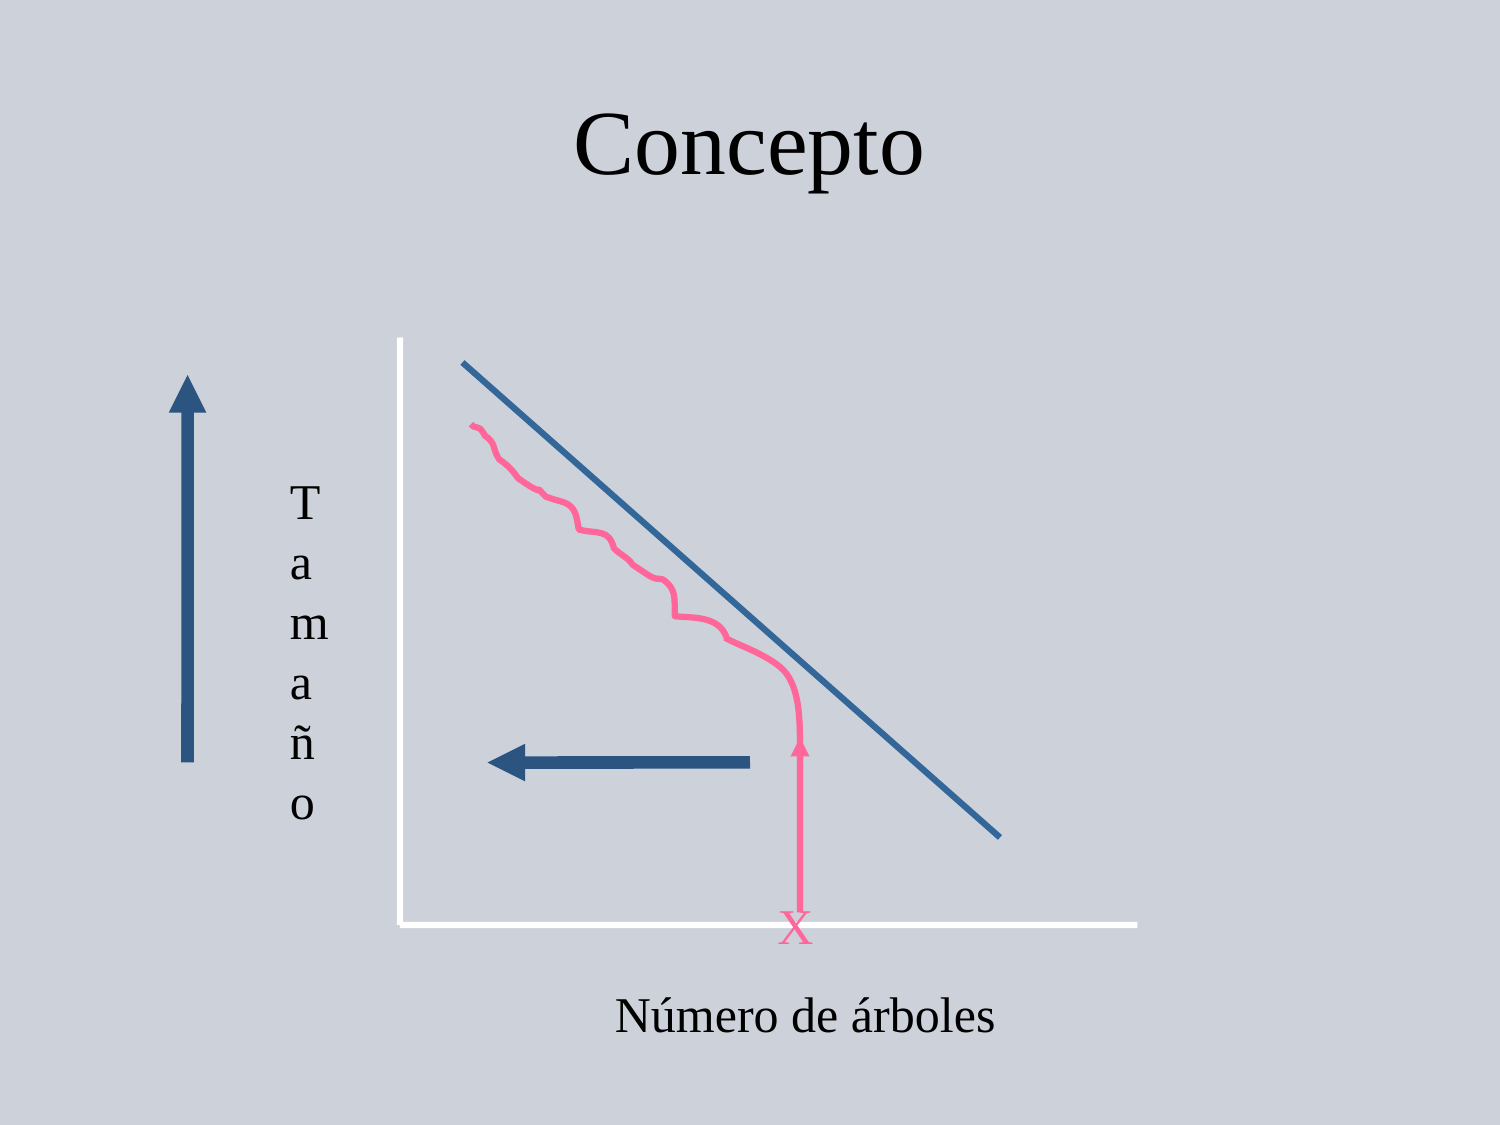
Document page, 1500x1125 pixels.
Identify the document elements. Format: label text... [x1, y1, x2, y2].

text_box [274, 462, 1079, 1051]
title Concepto [112, 62, 1388, 213]
text_box [181, 375, 194, 763]
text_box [399, 337, 1138, 926]
